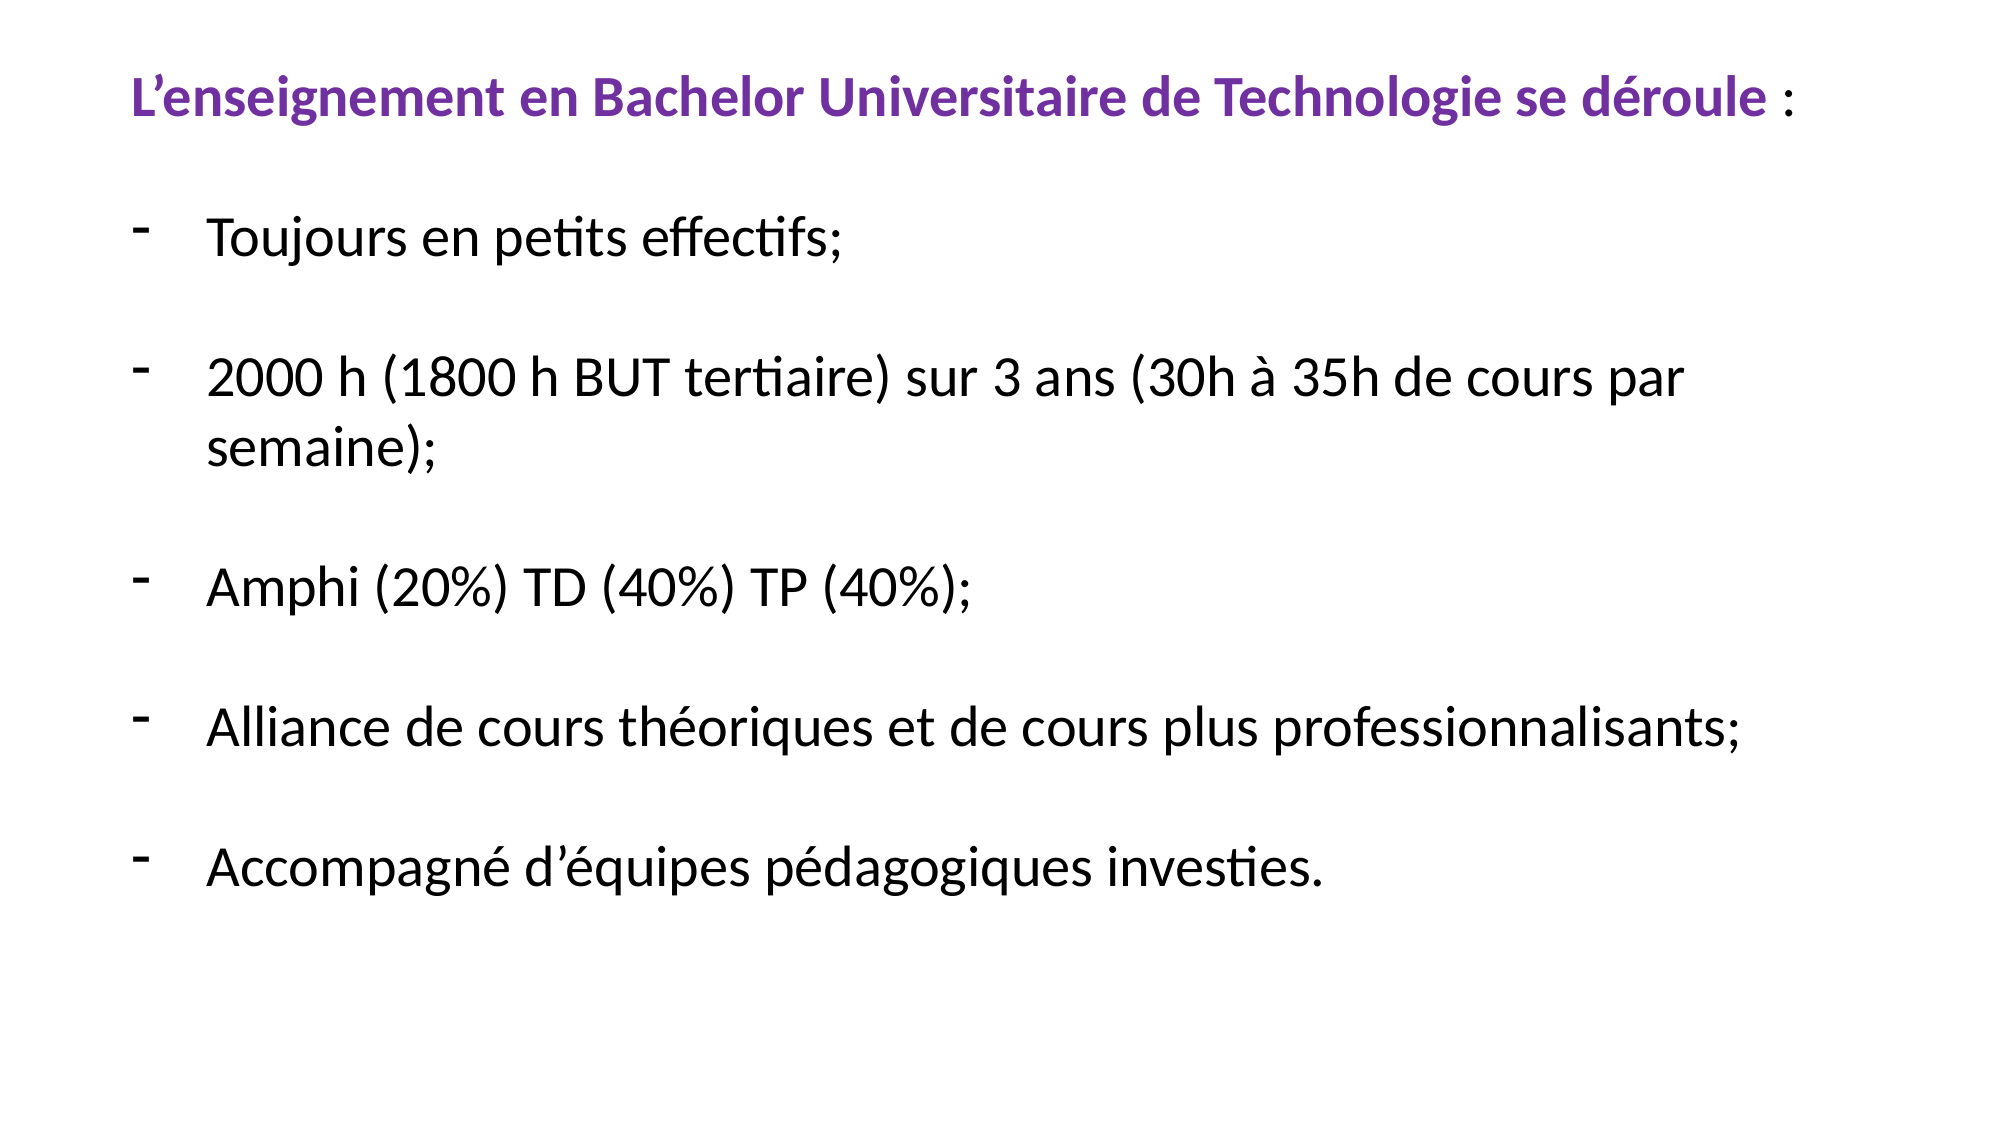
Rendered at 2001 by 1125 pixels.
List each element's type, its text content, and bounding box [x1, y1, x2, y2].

text_box L’enseignement en Bachelor Universitaire de Technologie se déroule : Toujours en petits effectifs; 2000 h (1800 h BUT tertiaire) sur 3 ans (30h à 35h de cours par semaine); Amphi (20%) TD (40%) TP (40%); Alliance de cours théoriques et de cours plus professionnalisants; Accompagné d’équipes pédagogiques investies. [116, 50, 1879, 906]
